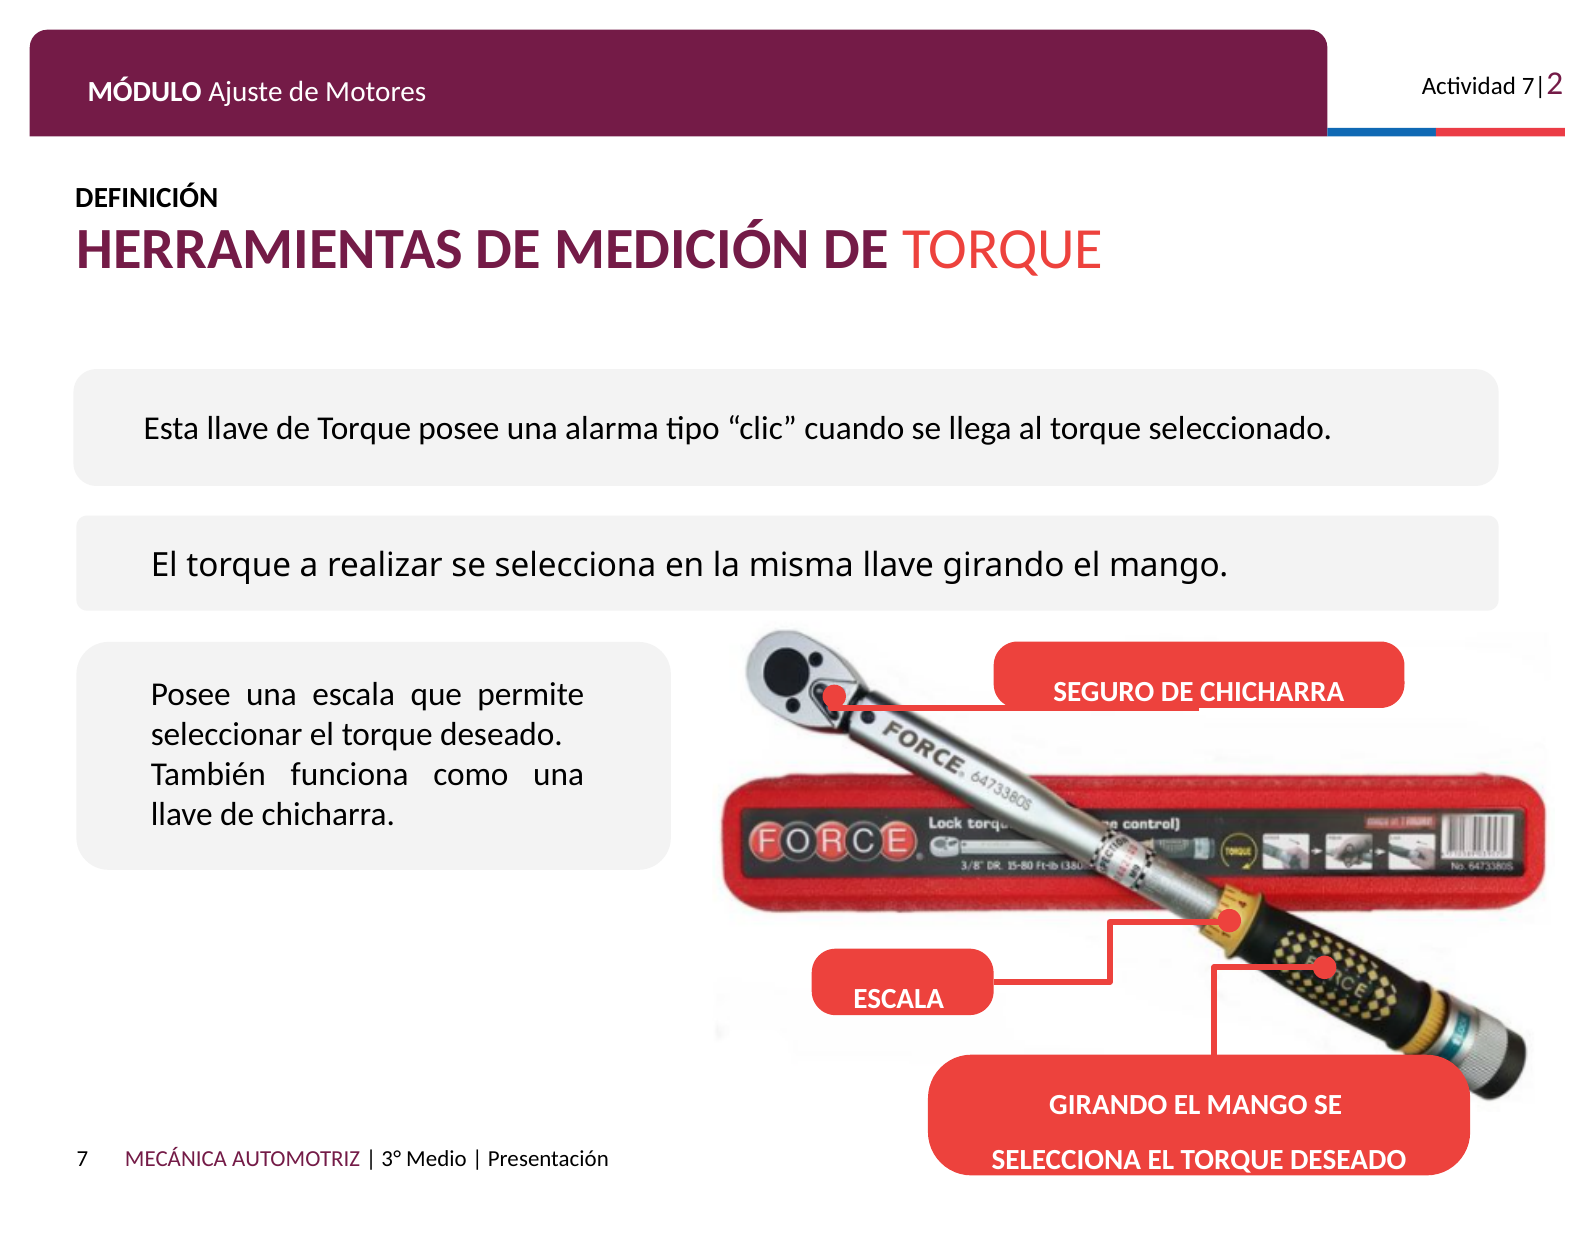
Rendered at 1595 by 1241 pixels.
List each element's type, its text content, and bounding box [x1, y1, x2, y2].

text_box El torque a realizar se selecciona en la misma llave girando el mango. [135, 535, 1448, 591]
picture [712, 618, 1555, 1112]
text_box DEFINICIÓN [60, 200, 832, 226]
text_box [76, 641, 671, 870]
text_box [927, 955, 1471, 1176]
text_box 7 MECÁNICA AUTOMOTRIZ | 3° Medio | Presentación [61, 1128, 1175, 1186]
text_box HERRAMIENTAS DE MEDICIÓN DE TORQUE [61, 225, 1530, 278]
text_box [822, 641, 1405, 709]
text_box [73, 369, 1499, 486]
text_box Esta llave de Torque posee una alarma tipo “clic” cuando se llega al torque seleccionado. [128, 398, 1448, 454]
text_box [811, 908, 1242, 1016]
text_box Posee una escala que permite seleccionar el torque deseado. También funciona como una llave de chicharra. [135, 665, 600, 840]
text_box [76, 515, 1499, 611]
